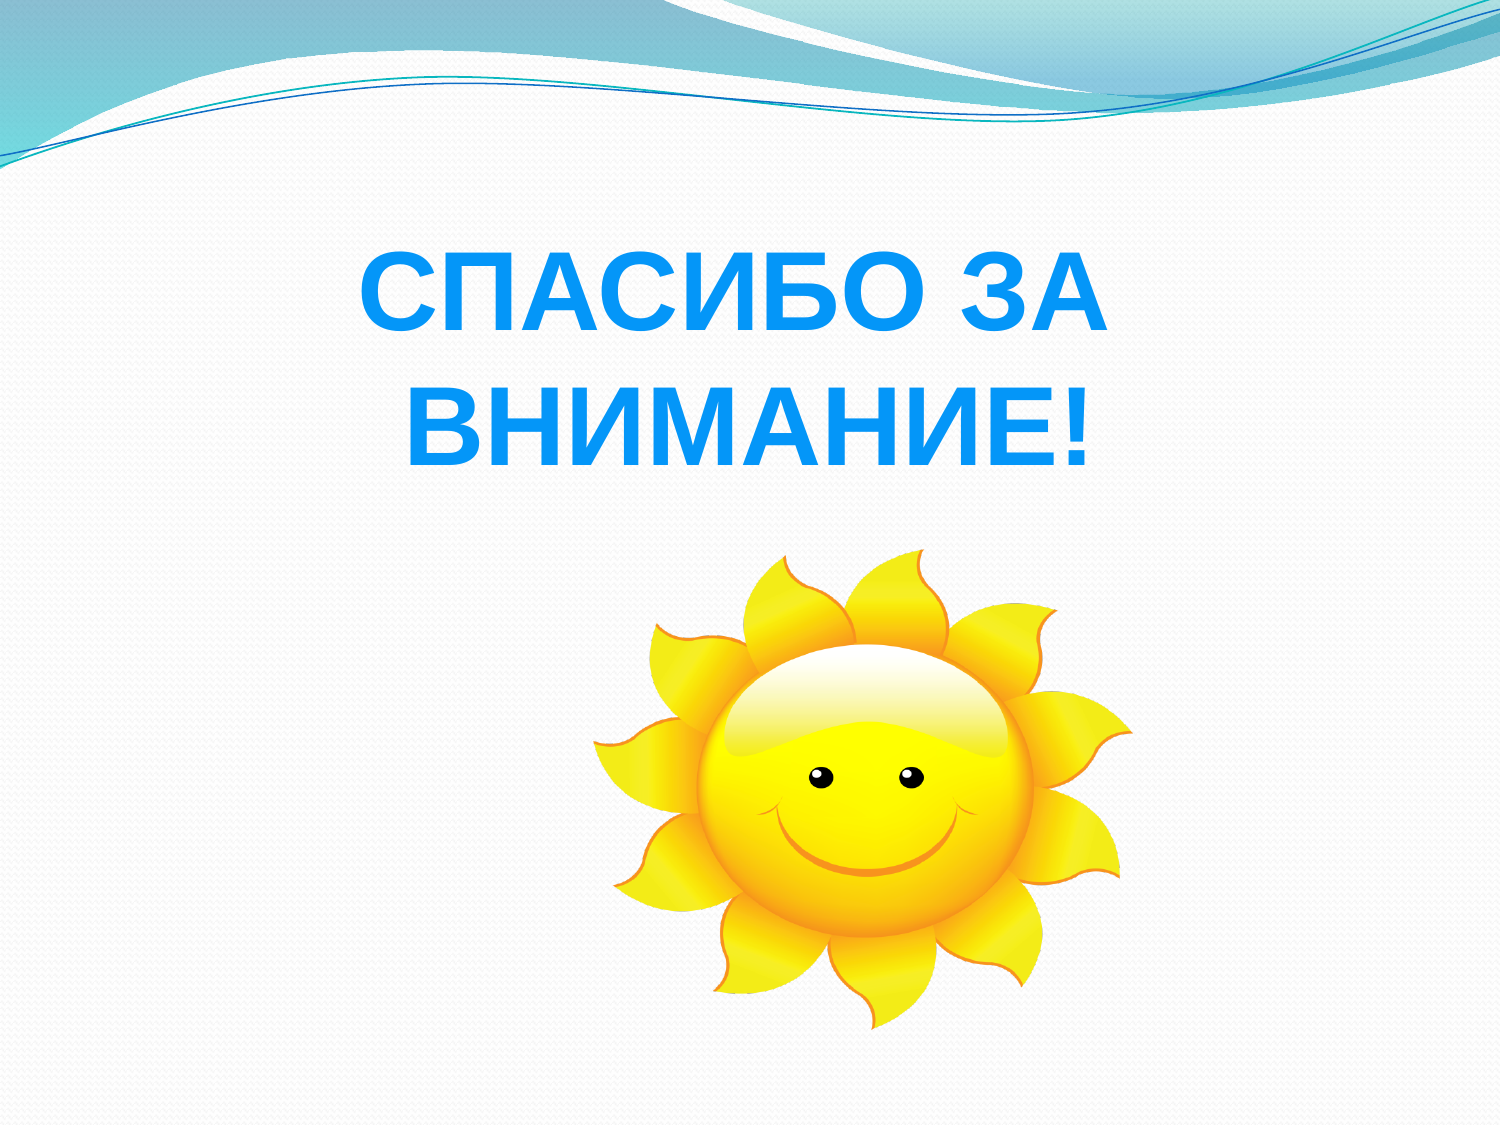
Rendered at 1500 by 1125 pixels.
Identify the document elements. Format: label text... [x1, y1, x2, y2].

text_box СПАСИБО ЗА ВНИМАНИЕ! [338, 210, 1162, 496]
picture [573, 515, 1184, 1044]
